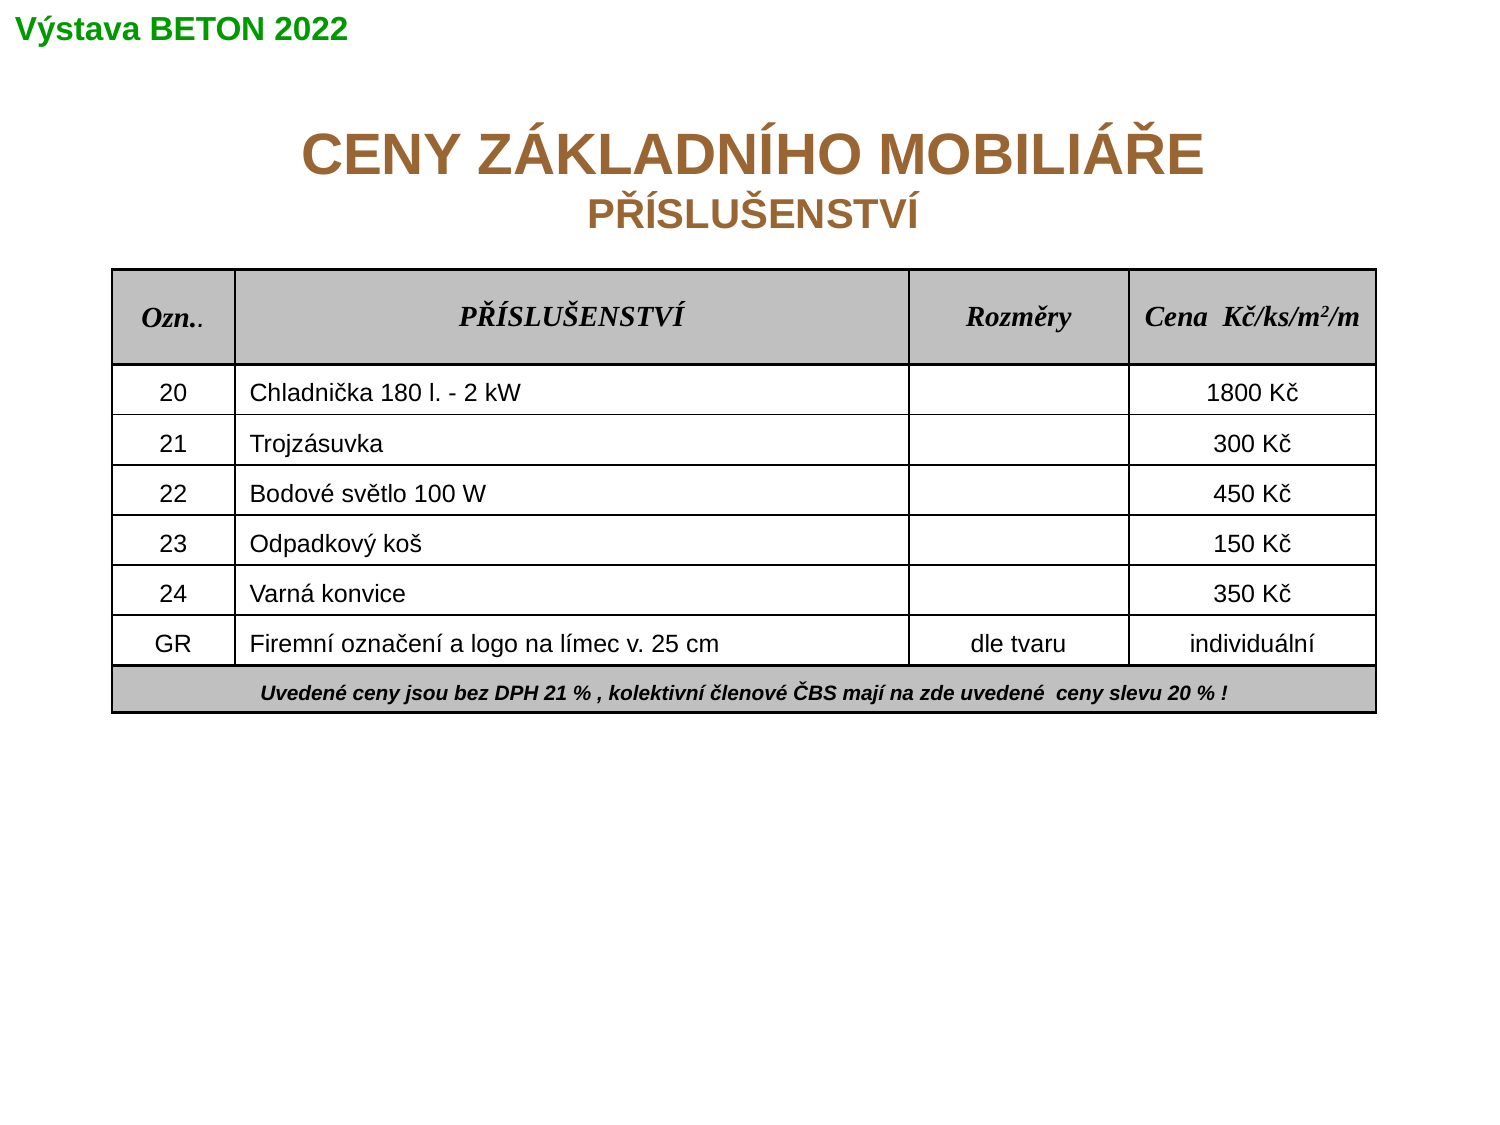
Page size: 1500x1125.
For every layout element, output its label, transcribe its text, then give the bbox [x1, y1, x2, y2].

table_cell Trojzásuvka [236, 415, 908, 464]
table_cell 450 Kč [1130, 466, 1375, 514]
table_cell 24 [113, 566, 234, 614]
table_cell 20 [113, 366, 234, 414]
table_cell Firemní označení a logo na límec v. 25 cm [236, 616, 908, 664]
table_cell GR [113, 616, 234, 664]
table_header PŘÍSLUŠENSTVÍ [236, 271, 908, 363]
table_cell 300 Kč [1130, 415, 1375, 464]
table_cell 1800 Kč [1130, 366, 1375, 414]
table_header Rozměry [910, 271, 1128, 363]
table_cell Uvedené ceny jsou bez DPH 21 % , kolektivní členové ČBS mají na zde uvedené ceny slevu 20 % ! [113, 667, 1375, 711]
table_cell [910, 516, 1128, 564]
table_cell 150 Kč [1130, 516, 1375, 564]
table_cell Varná konvice [236, 566, 908, 614]
table_cell [910, 466, 1128, 514]
table_cell Chladnička 180 l. - 2 kW [236, 366, 908, 414]
table_cell individuální [1130, 616, 1375, 664]
table_cell [910, 566, 1128, 614]
table_cell dle tvaru [910, 616, 1128, 664]
table_cell [910, 415, 1128, 464]
table_cell 23 [113, 516, 234, 564]
table_cell Odpadkový koš [236, 516, 908, 564]
text_box Výstava BETON 2022 [0, 0, 396, 55]
table_header Ozn.. [113, 271, 234, 363]
table_cell Bodové světlo 100 W [236, 466, 908, 514]
table_cell 21 [113, 415, 234, 464]
table_cell 22 [113, 466, 234, 514]
text_box CENY ZÁKLADNÍHO MOBILIÁŘE PŘÍSLUŠENSTVÍ [68, 109, 1439, 244]
table_header Cena Kč/ks/m2/m [1130, 271, 1375, 363]
table_cell 350 Kč [1130, 566, 1375, 614]
table_cell [910, 366, 1128, 414]
